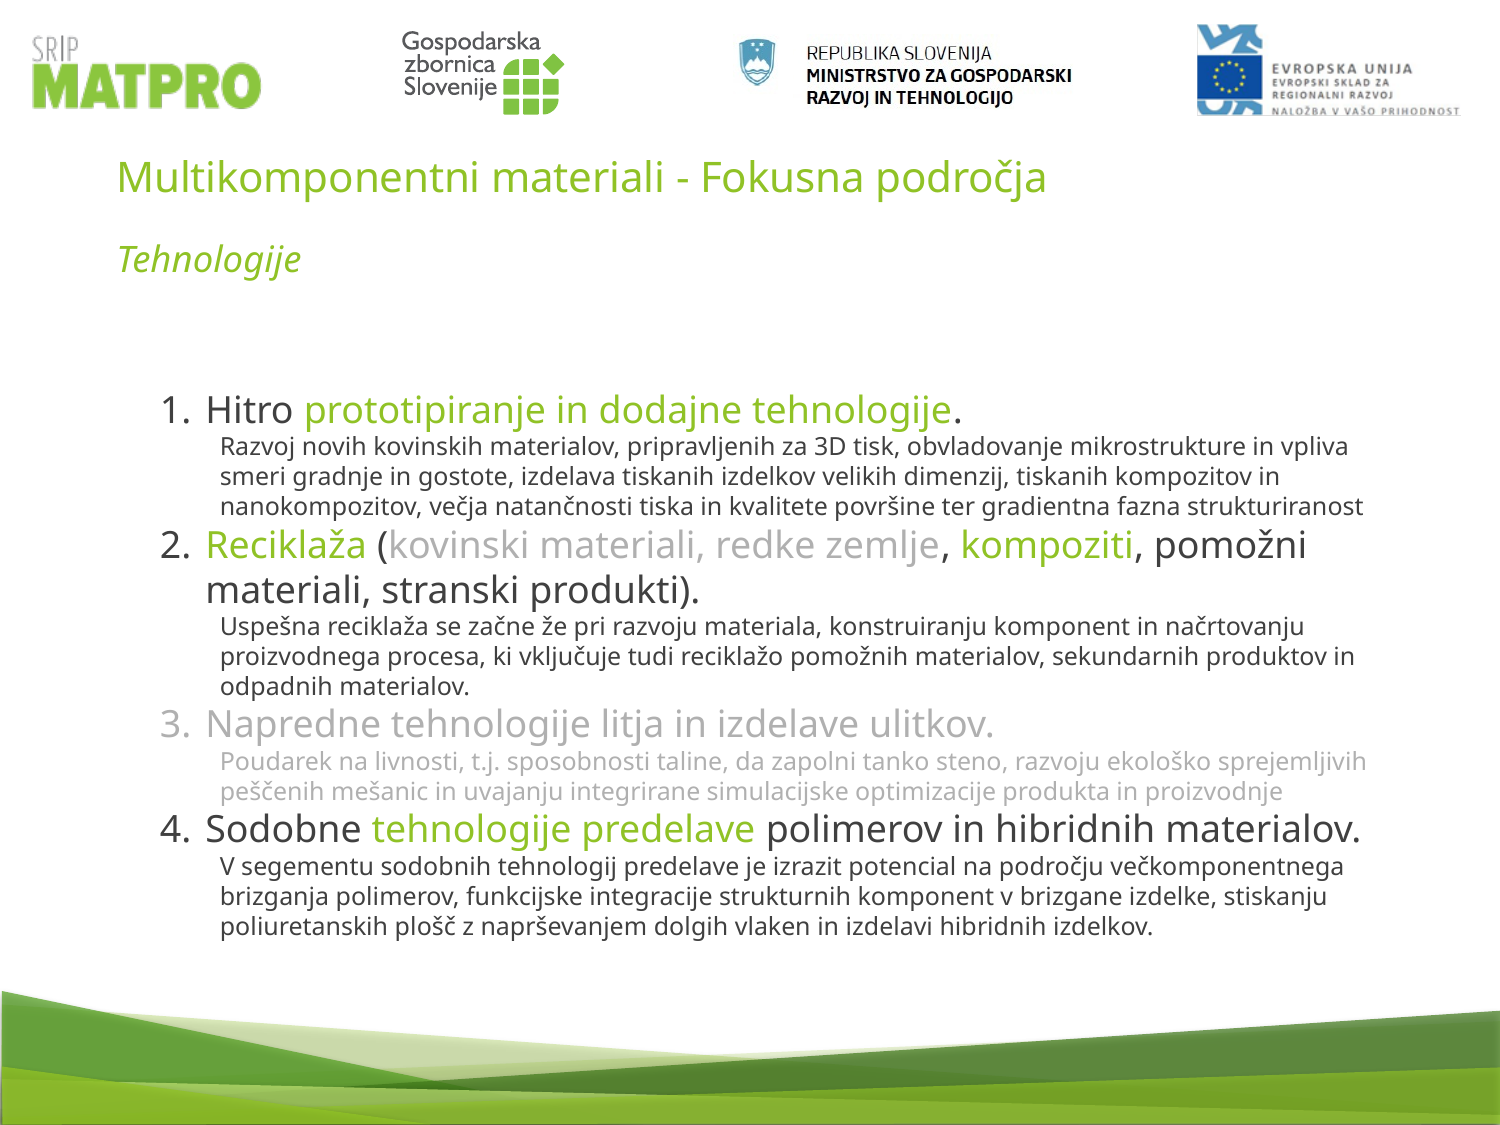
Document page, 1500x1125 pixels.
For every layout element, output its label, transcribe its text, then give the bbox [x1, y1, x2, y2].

picture [733, 34, 1096, 111]
picture [1196, 24, 1461, 117]
list 1. Hitro prototipiranje in dodajne tehnologije. Razvoj novih kovinskih materialov, pripravljenih za 3D tisk, obvladovanje mikrostrukture in vpliva smeri gradnje in gostote, izdelava tiskanih izdelkov velikih dimenzij, tiskanih kompozitov in nanokompozitov, večja natančnosti tiska in kvalitete površine ter gradientna fazna strukturiranost 2. Reciklaža (kovinski materiali, redke zemlje, kompoziti, pomožni materiali, stranski produkti). Uspešna reciklaža se začne že pri razvoju materiala, konstruiranju komponent in načrtovanju proizvodnega procesa, ki vključuje tudi reciklažo pomožnih materialov, sekundarnih produktov in odpadnih materialov. 3. Napredne tehnologije litja in izdelave ulitkov. Poudarek na livnosti, t.j. sposobnosti taline, da zapolni tanko steno, razvoju ekološko sprejemljivih peščenih mešanic in uvajanju integrirane simulacijske optimizacije produkta in proizvodnje 4. Sodobne tehnologije predelave polimerov in hibridnih materialov. V segementu sodobnih tehnologij predelave je izrazit potencial na področju večkomponentnega brizganja polimerov, funkcijske integracije strukturnih komponent v brizgane izdelke, stiskanju poliuretanskih plošč z naprševanjem dolgih vlaken in izdelavi hibridnih izdelkov. [101, 378, 1429, 979]
title Multikomponentni materiali - Fokusna področja Tehnologije [101, 143, 1400, 289]
